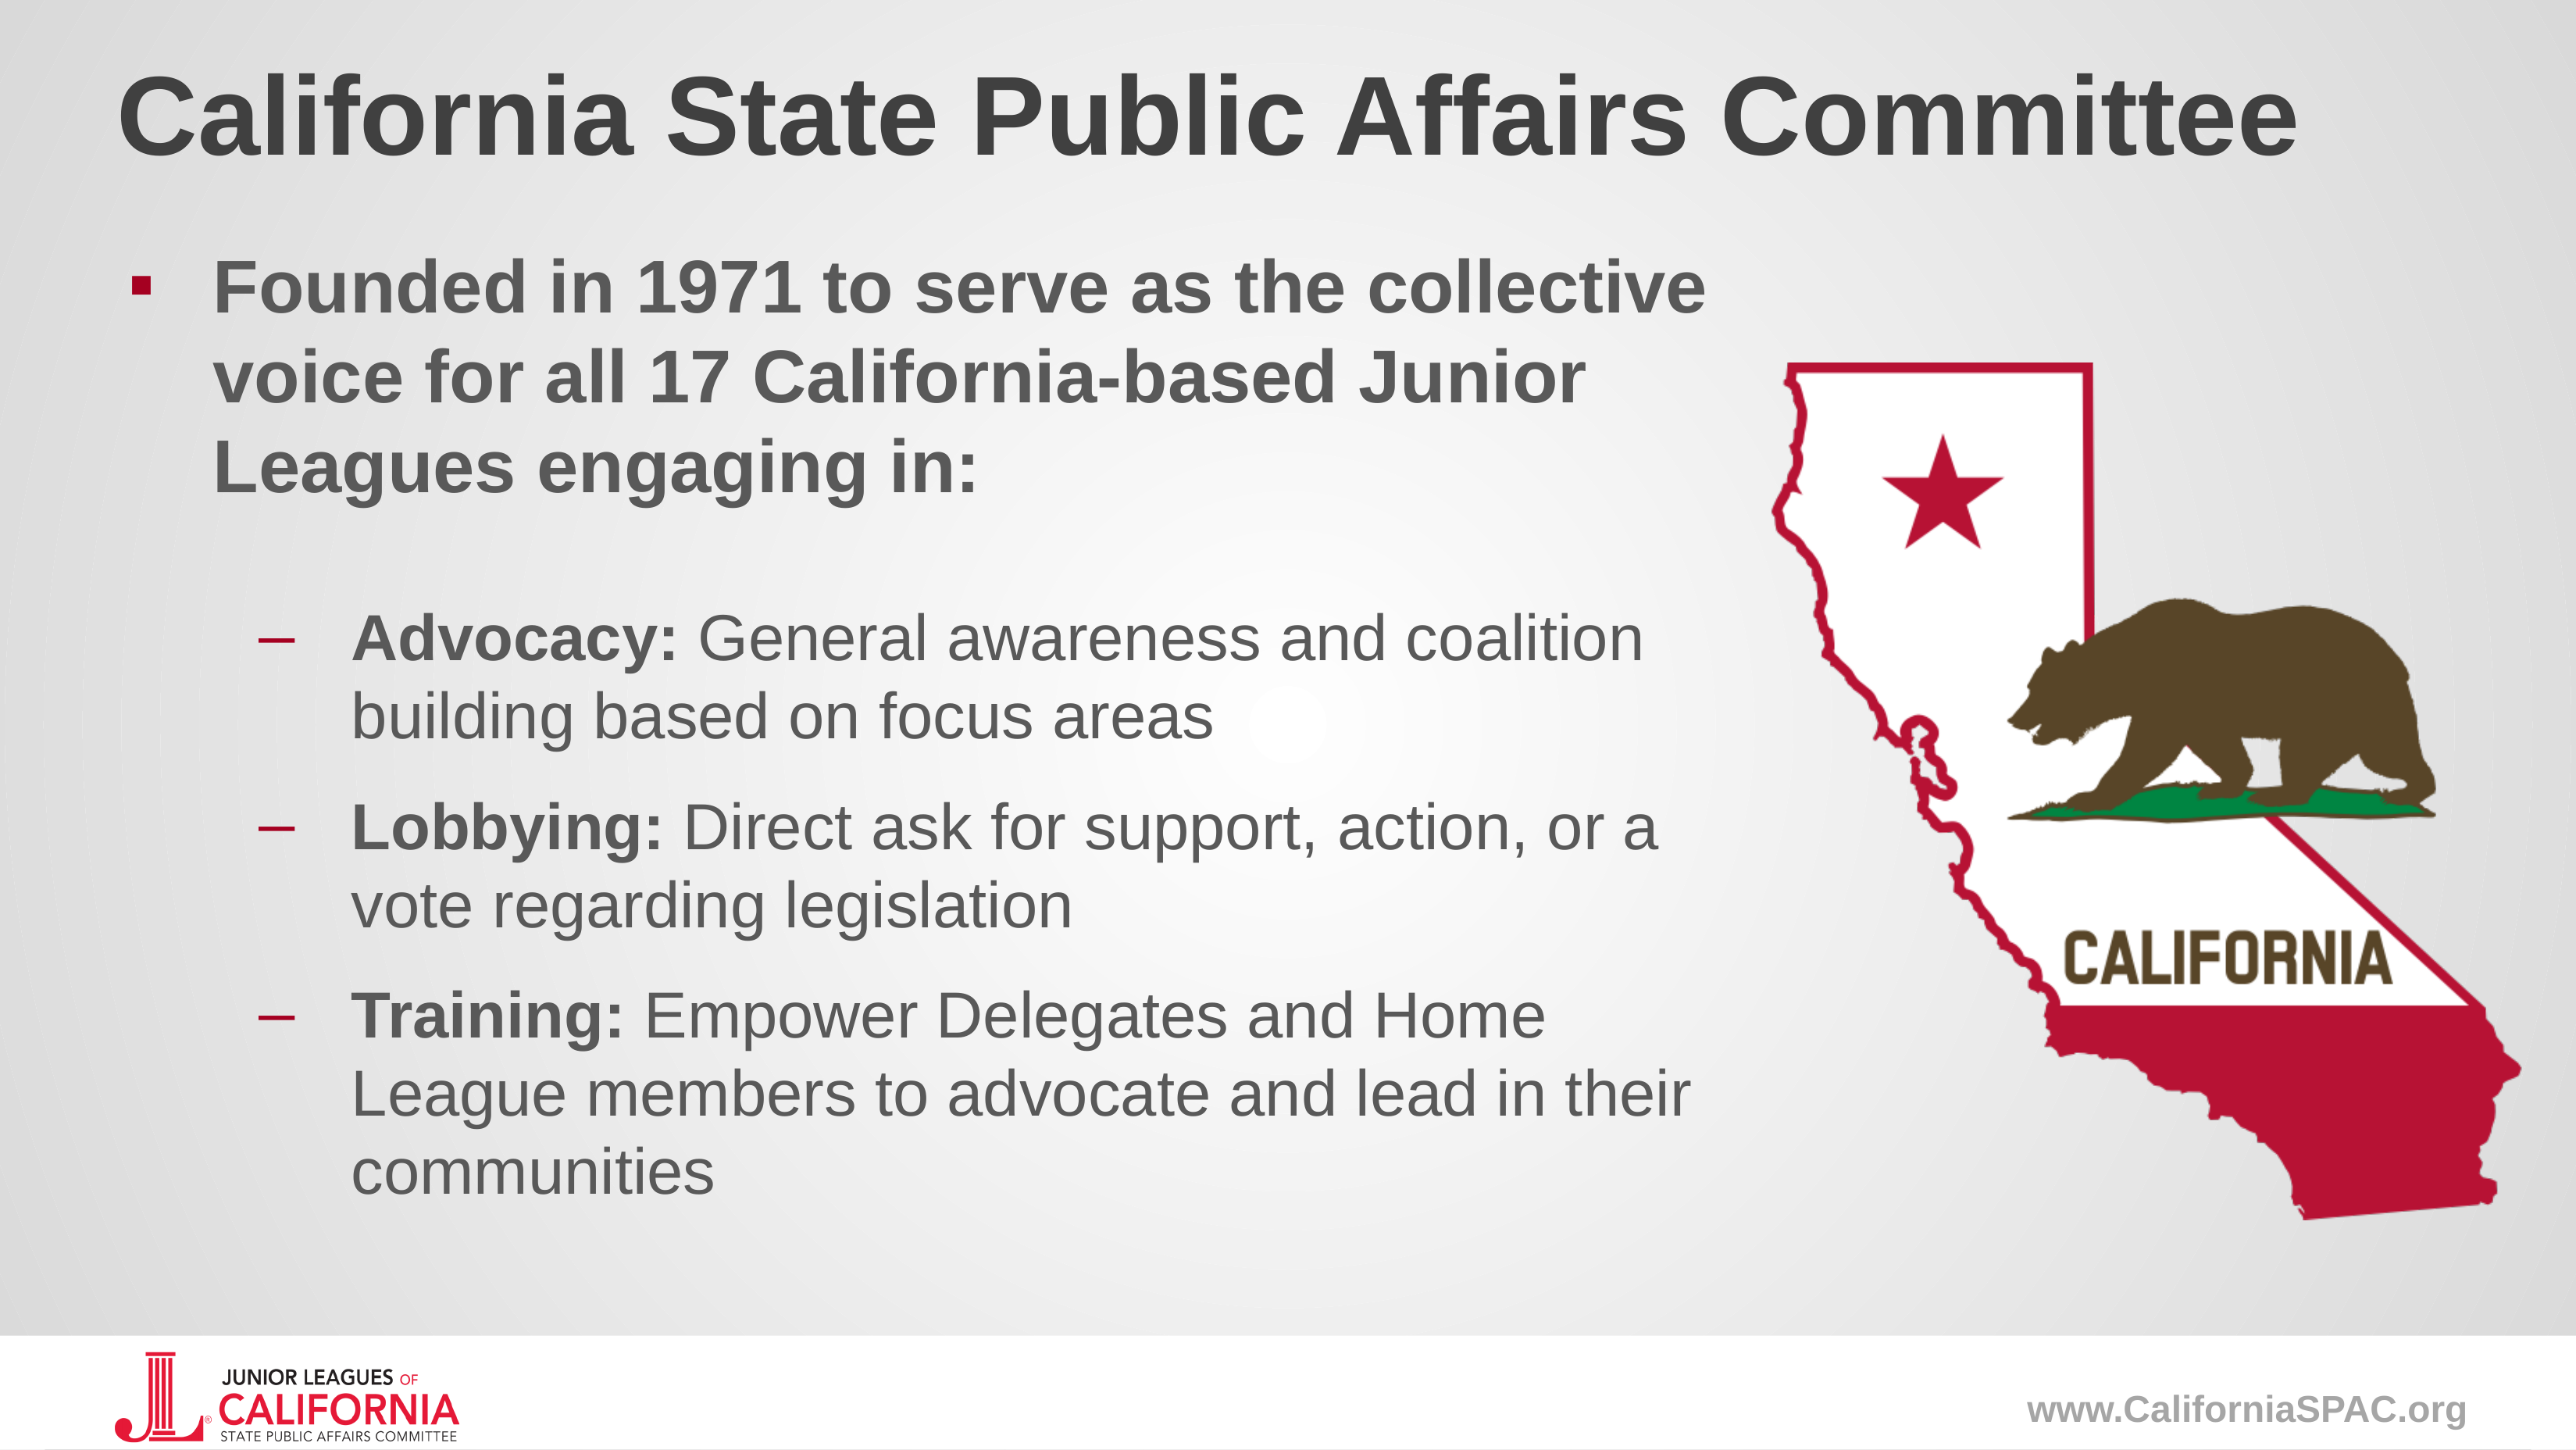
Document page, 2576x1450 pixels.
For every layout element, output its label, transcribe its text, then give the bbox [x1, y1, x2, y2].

list Advocacy: General awareness and coalition building based on focus areas Lobbying: Direct ask for support, action, or a vote regarding legislation Training: Empower Delegates and Home League members to advocate and lead in their communities [107, 586, 1719, 1450]
list Founded in 1971 to serve as the collective voice for all 17 California-based Junior Leagues engaging in: [107, 228, 1876, 586]
title California State Public Affairs Committee [107, 64, 2469, 209]
picture [1718, 362, 2576, 1220]
